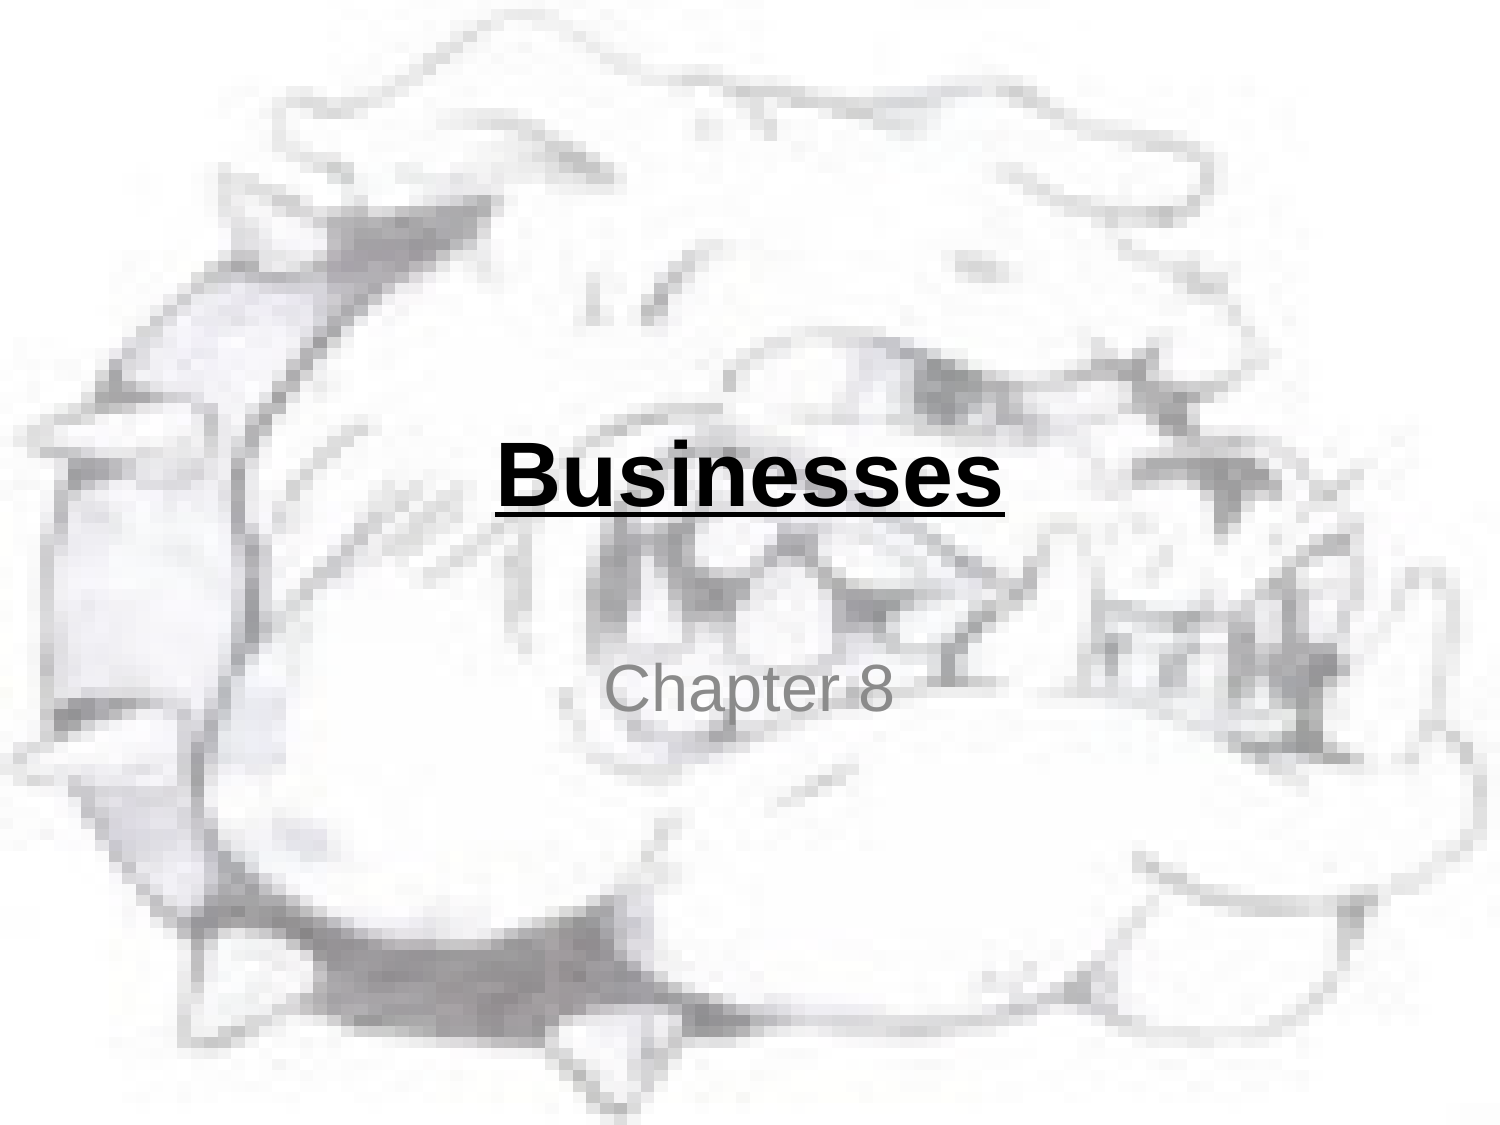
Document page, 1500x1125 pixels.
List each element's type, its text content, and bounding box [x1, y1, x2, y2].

subtitle Chapter 8 [225, 637, 1275, 925]
title Businesses [112, 349, 1388, 591]
